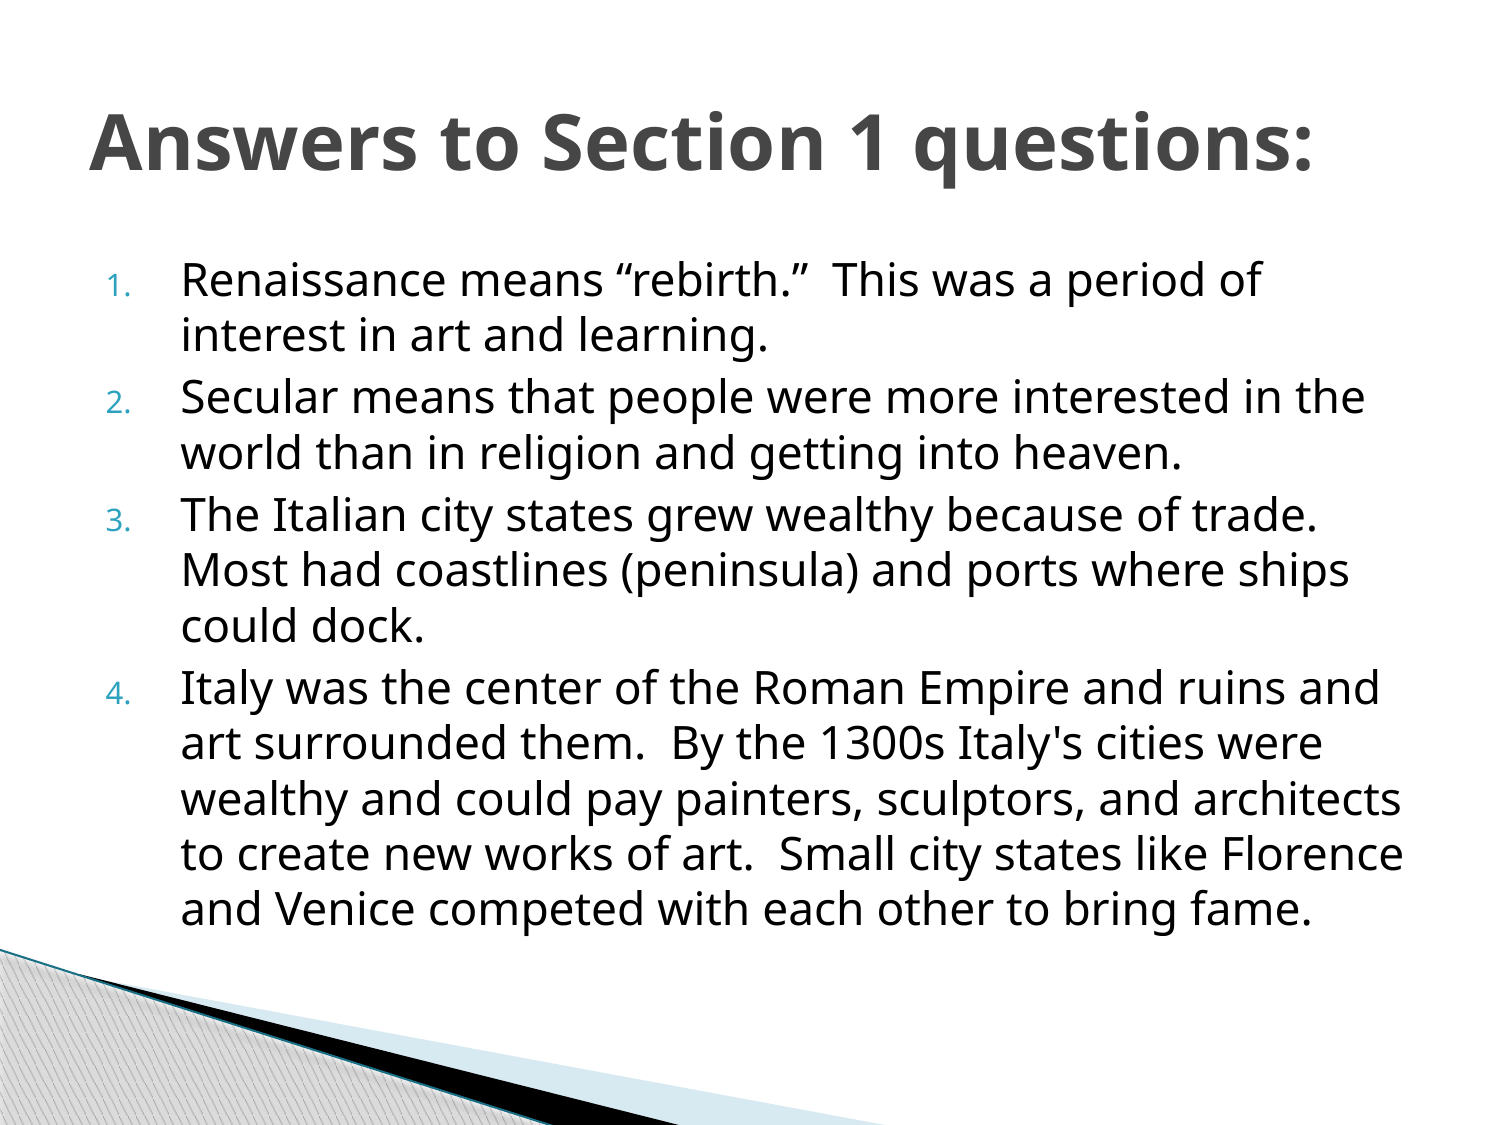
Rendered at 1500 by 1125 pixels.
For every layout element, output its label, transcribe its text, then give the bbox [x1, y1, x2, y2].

title Answers to Section 1 questions: [75, 45, 1425, 233]
list Renaissance means “rebirth.” This was a period of interest in art and learning. Secular means that people were more interested in the world than in religion and getting into heaven. The Italian city states grew wealthy because of trade. Most had coastlines (peninsula) and ports where ships could dock. Italy was the center of the Roman Empire and ruins and art surrounded them. By the 1300s Italy's cities were wealthy and could pay painters, sculptors, and architects to create new works of art. Small city states like Florence and Venice competed with each other to bring fame. [75, 243, 1425, 986]
